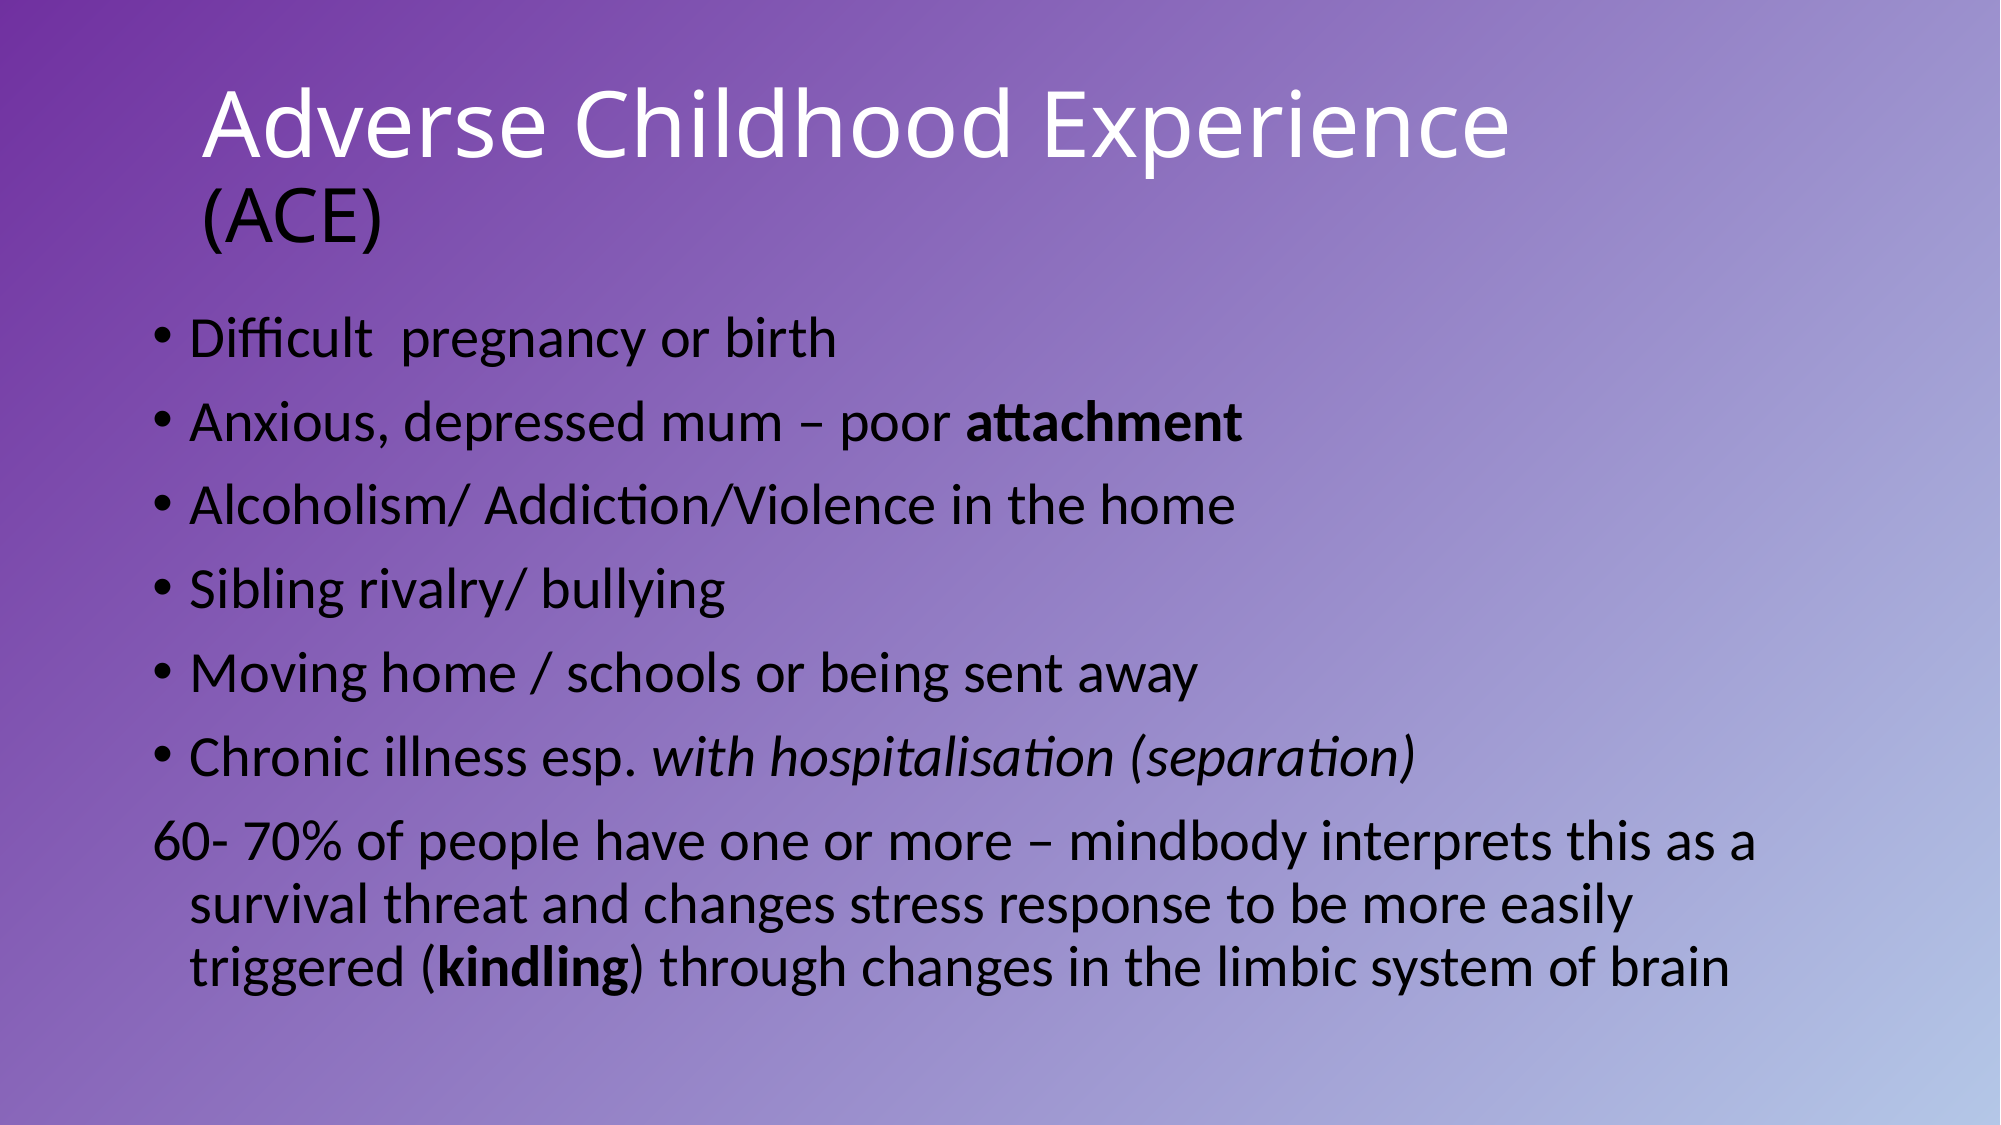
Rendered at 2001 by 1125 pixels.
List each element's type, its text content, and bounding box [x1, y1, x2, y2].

title Adverse Childhood Experience (ACE) [187, 59, 1863, 278]
list Difficult pregnancy or birth Anxious, depressed mum – poor attachment Alcoholism/ Addiction/Violence in the home Sibling rivalry/ bullying Moving home / schools or being sent away Chronic illness esp. with hospitalisation (separation) 60- 70% of people have one or more – mindbody interprets this as a survival threat and changes stress response to be more easily triggered (kindling) through changes in the limbic system of brain [137, 299, 1863, 1014]
